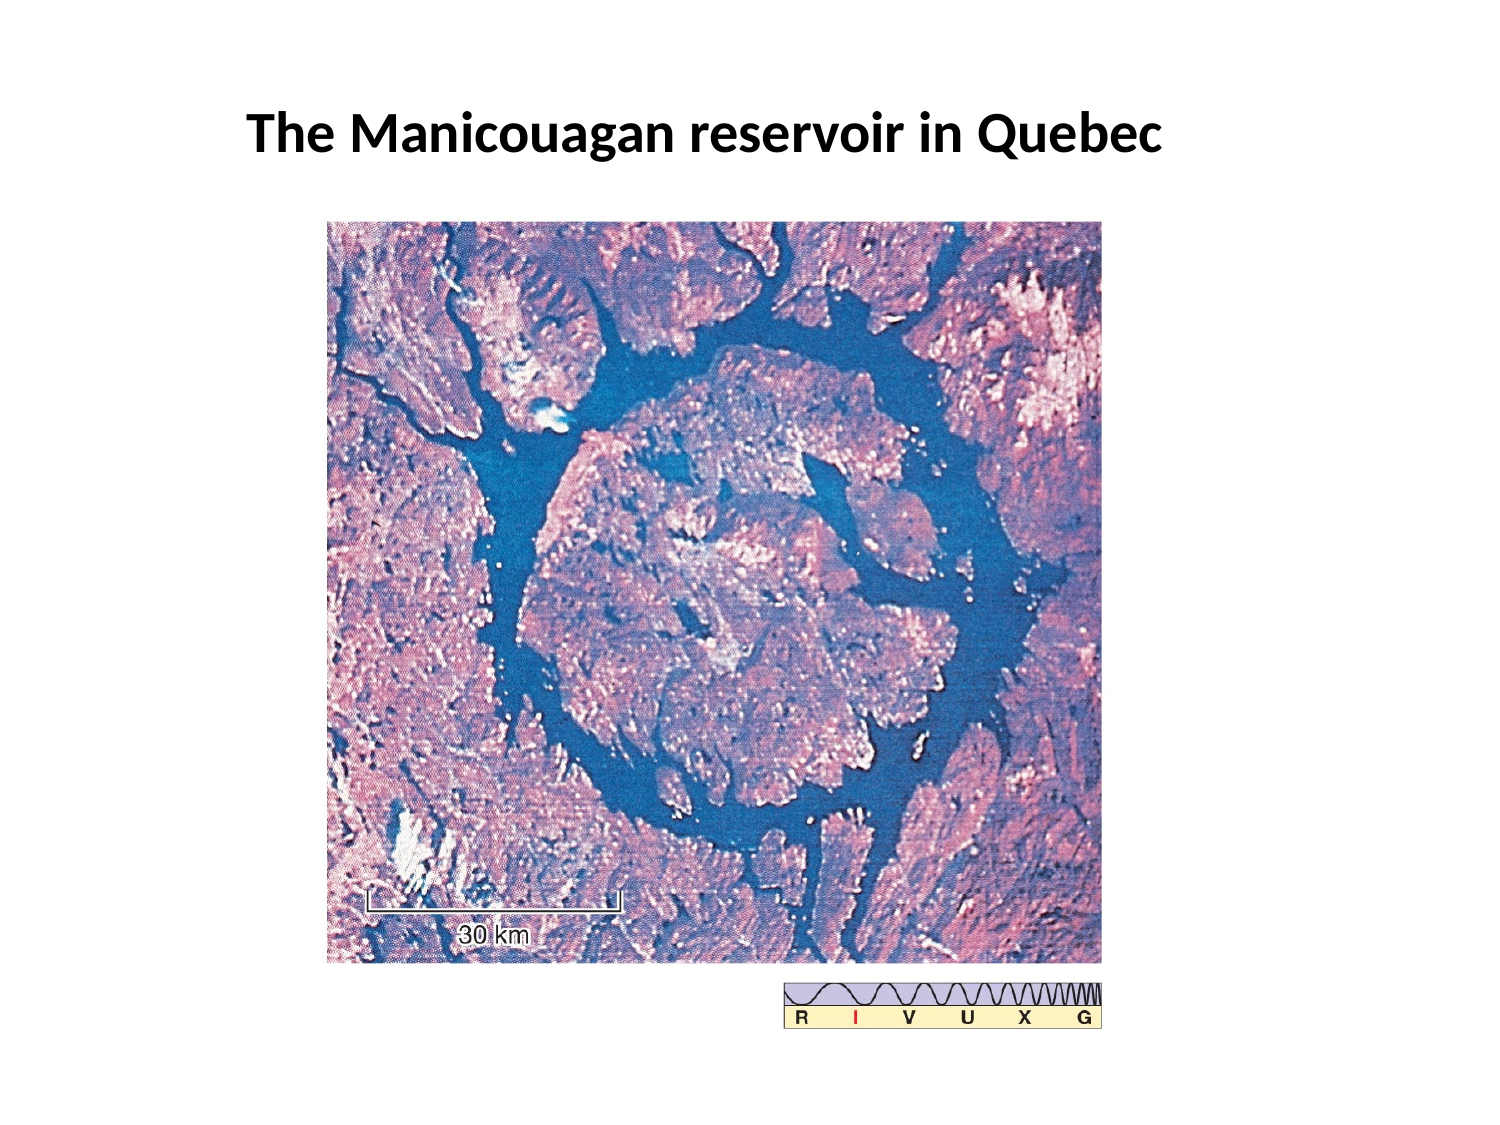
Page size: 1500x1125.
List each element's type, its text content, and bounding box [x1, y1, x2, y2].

picture [322, 215, 1108, 1032]
text_box The Manicouagan reservoir in Quebec [231, 86, 1198, 172]
